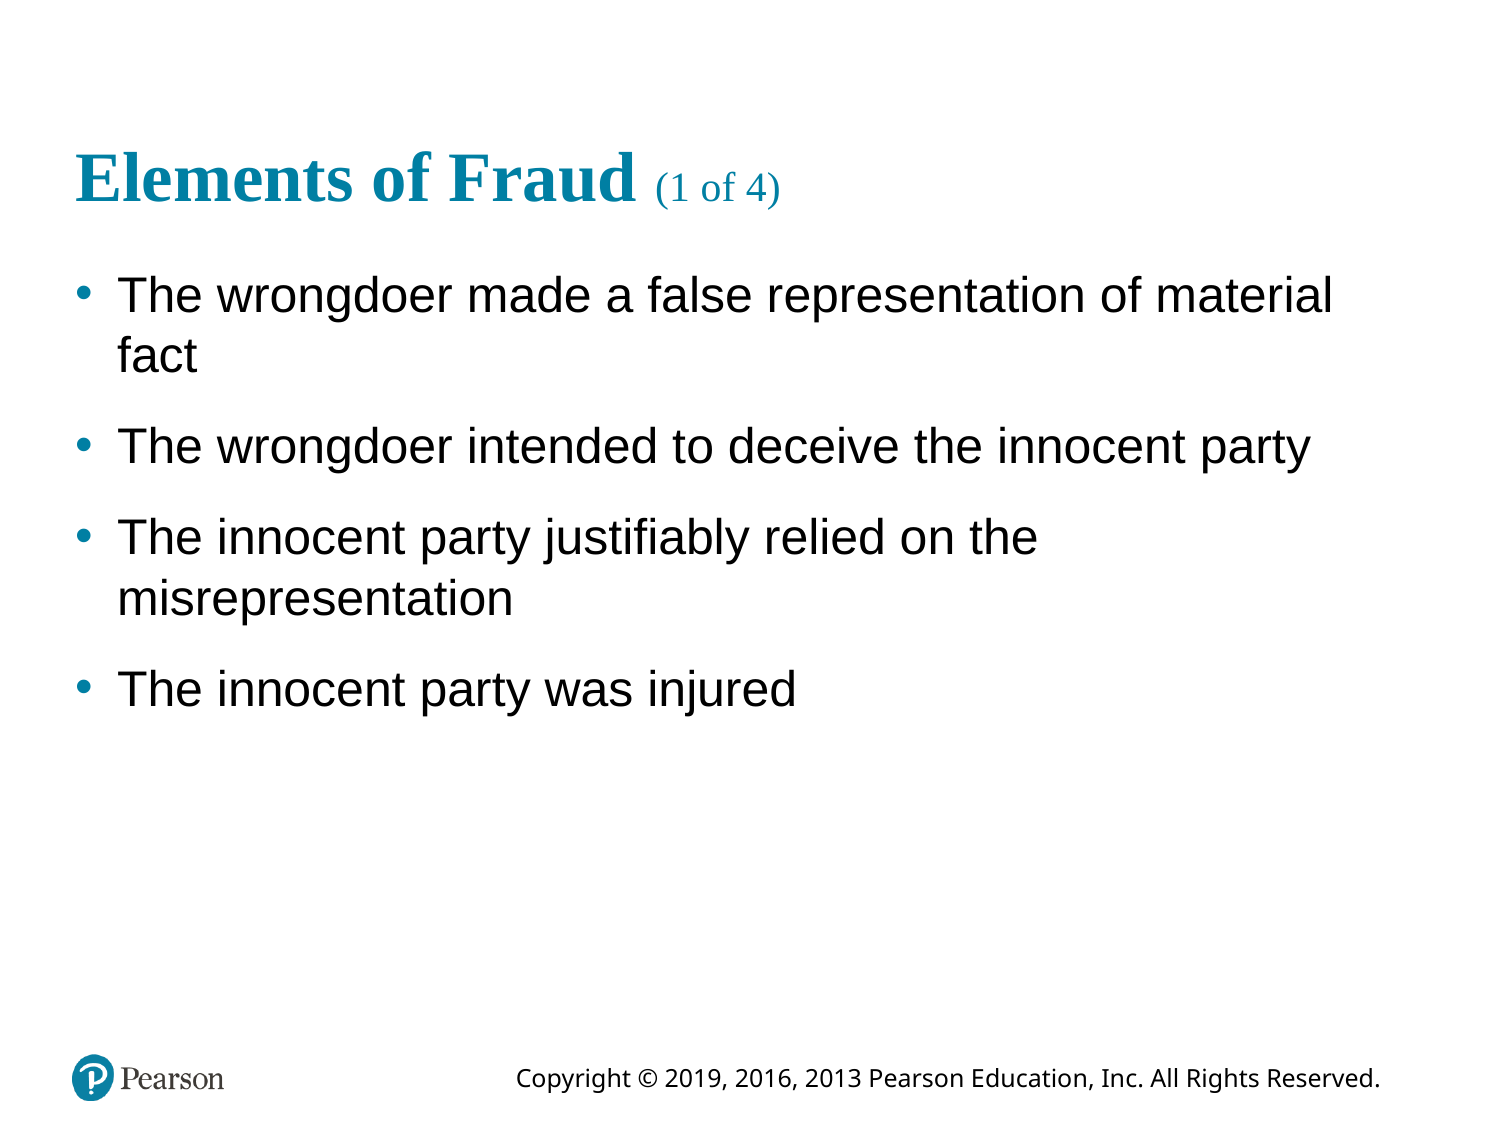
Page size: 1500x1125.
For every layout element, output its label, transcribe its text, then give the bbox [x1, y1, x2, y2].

picture [72, 1087, 83, 1101]
title Elements of Fraud (1 of 4) [75, 35, 1425, 216]
picture [72, 1054, 89, 1072]
list The wrongdoer made a false representation of material fact The wrongdoer intended to deceive the innocent party The innocent party justifiably relied on the misrepresentation The innocent party was injured [75, 262, 1425, 1005]
picture [81, 1064, 107, 1089]
picture [99, 1054, 224, 1101]
